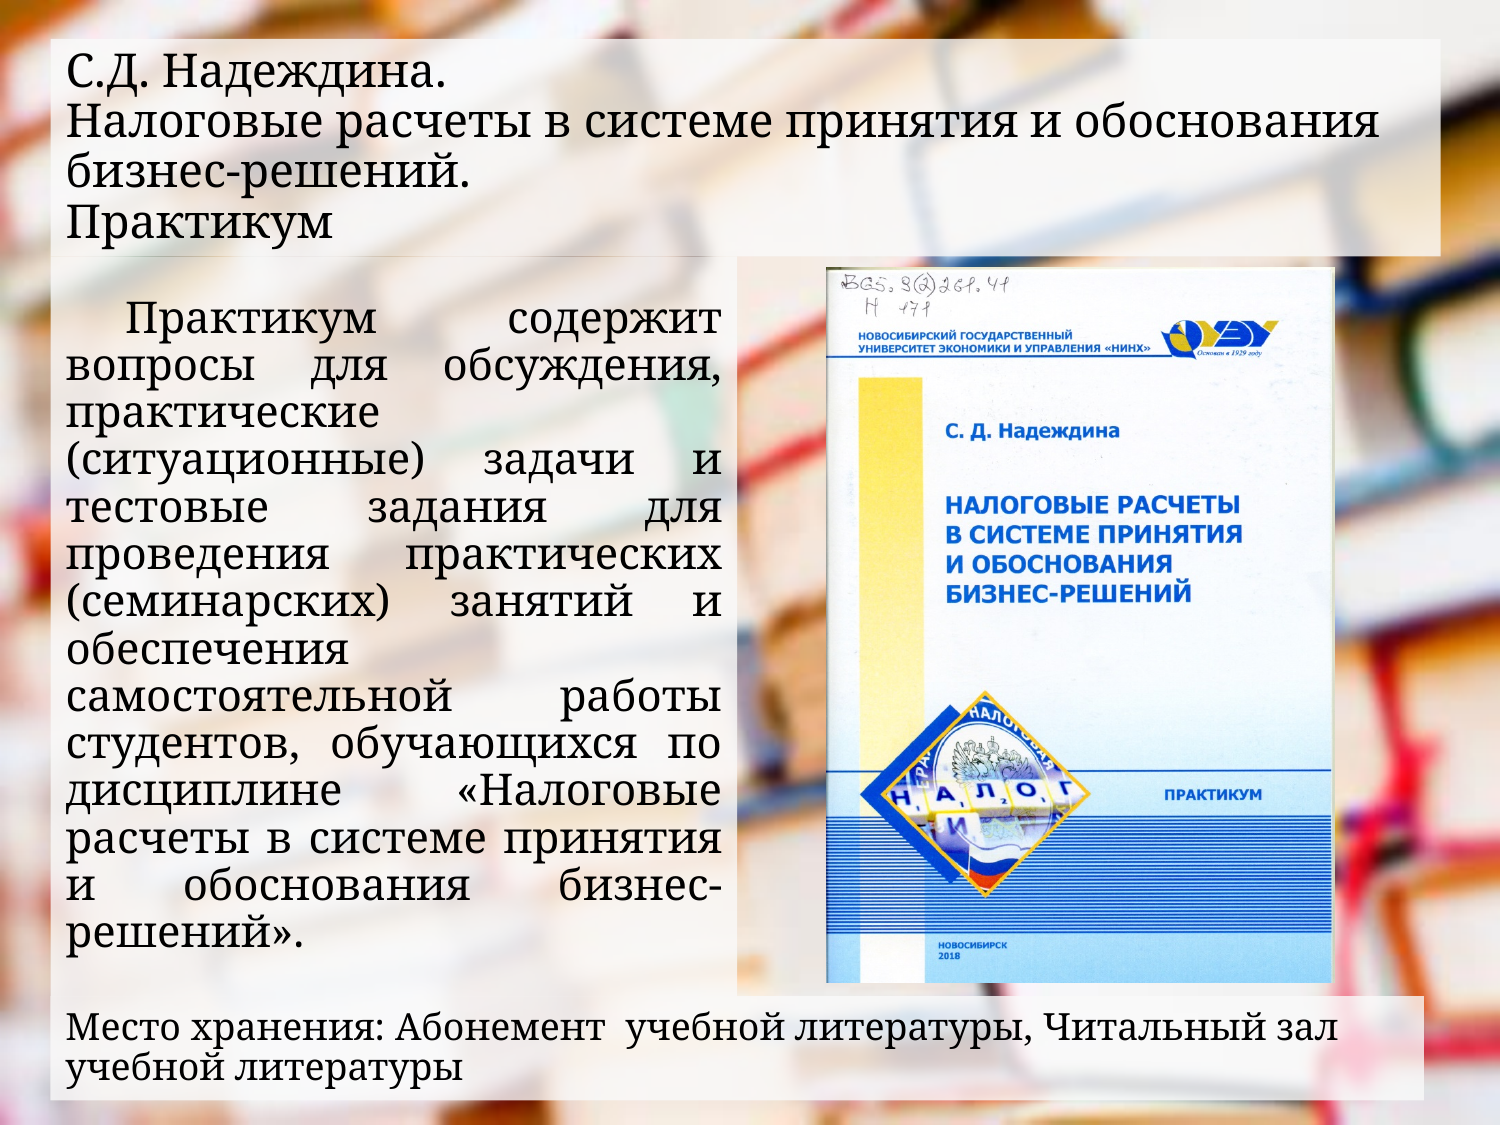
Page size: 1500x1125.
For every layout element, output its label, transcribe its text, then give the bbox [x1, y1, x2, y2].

list Практикум содержит вопросы для обсуждения, практические (ситуационные) задачи и тестовые задания для проведения практических (семинарских) занятий и обеспечения самостоятельной работы студентов, обучающихся по дисциплине «Налоговые расчеты в системе принятия и обоснования бизнес-решений». [50, 256, 738, 996]
picture [0, 0, 1500, 1125]
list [825, 267, 1335, 983]
text_box Место хранения: Абонемент учебной литературы, Читальный зал учебной литературы [50, 996, 1424, 1101]
title С.Д. Надеждина. Налоговые расчеты в системе принятия и обоснования бизнес-решений. Практикум [50, 38, 1441, 257]
